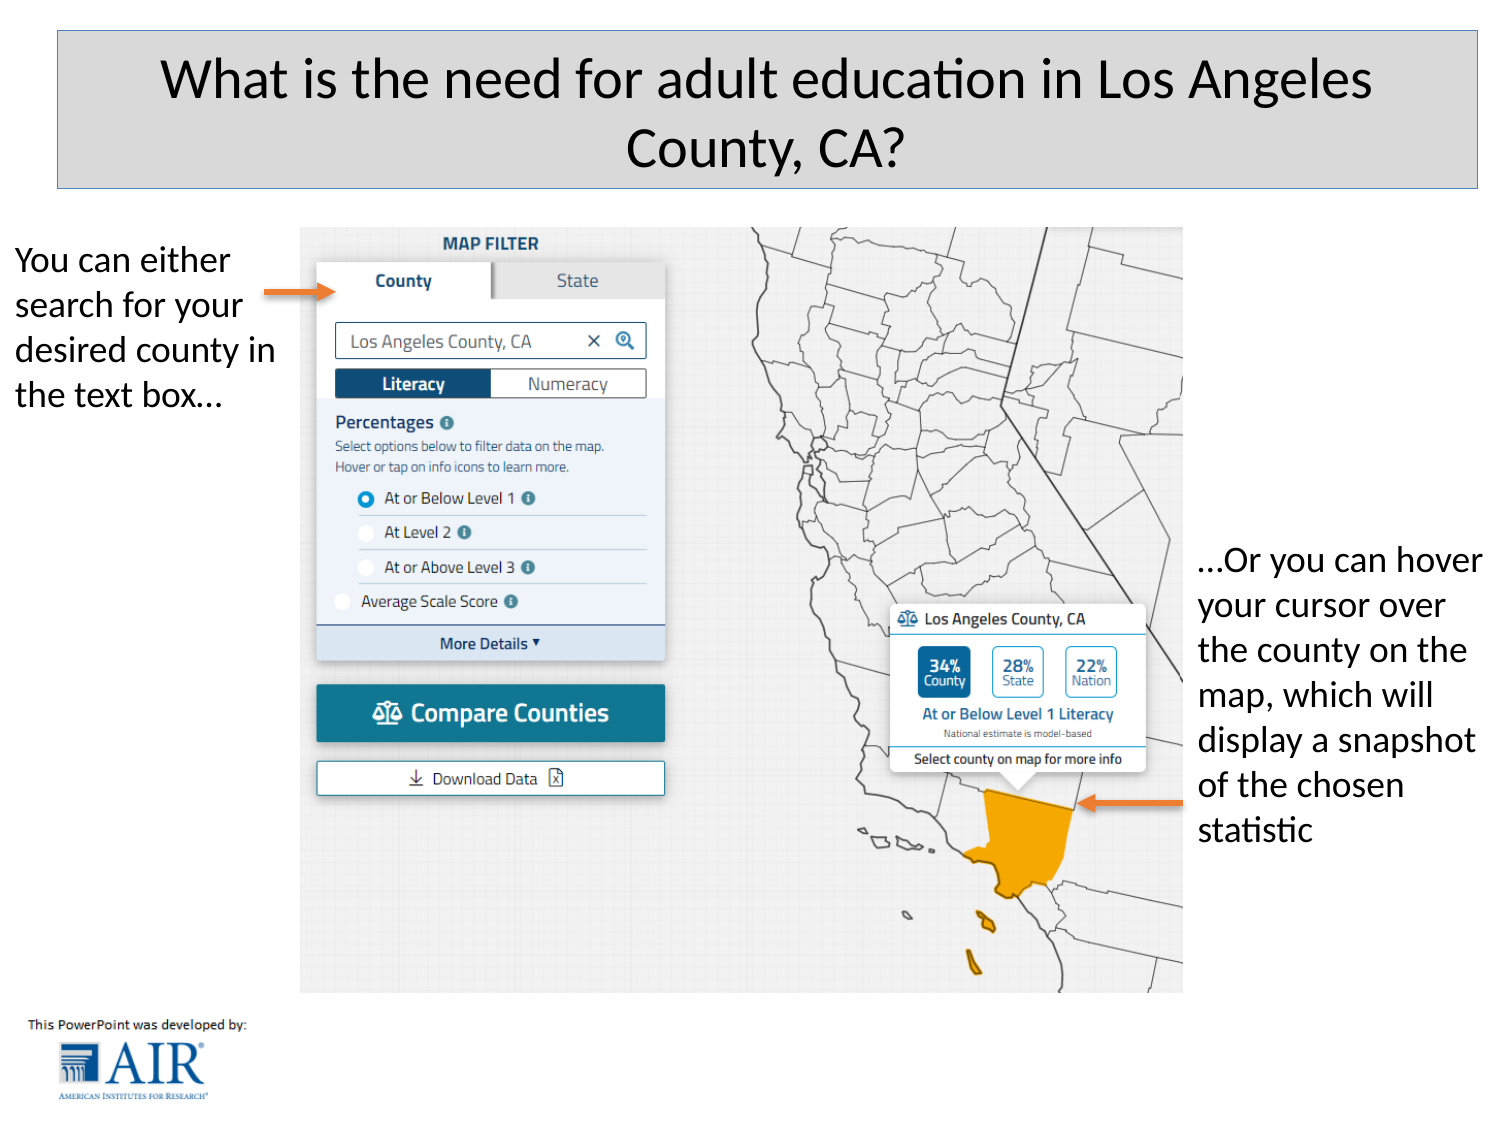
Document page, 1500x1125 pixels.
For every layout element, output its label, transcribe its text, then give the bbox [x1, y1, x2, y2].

text_box …Or you can hover your cursor over the county on the map, which will display a snapshot of the chosen statistic [1187, 527, 1500, 858]
text_box What is the need for adult education in Los Angeles County, CA? [57, 30, 1478, 189]
picture [299, 227, 1184, 994]
picture [18, 1002, 258, 1106]
text_box You can either search for your desired county in the text box… [0, 227, 297, 423]
